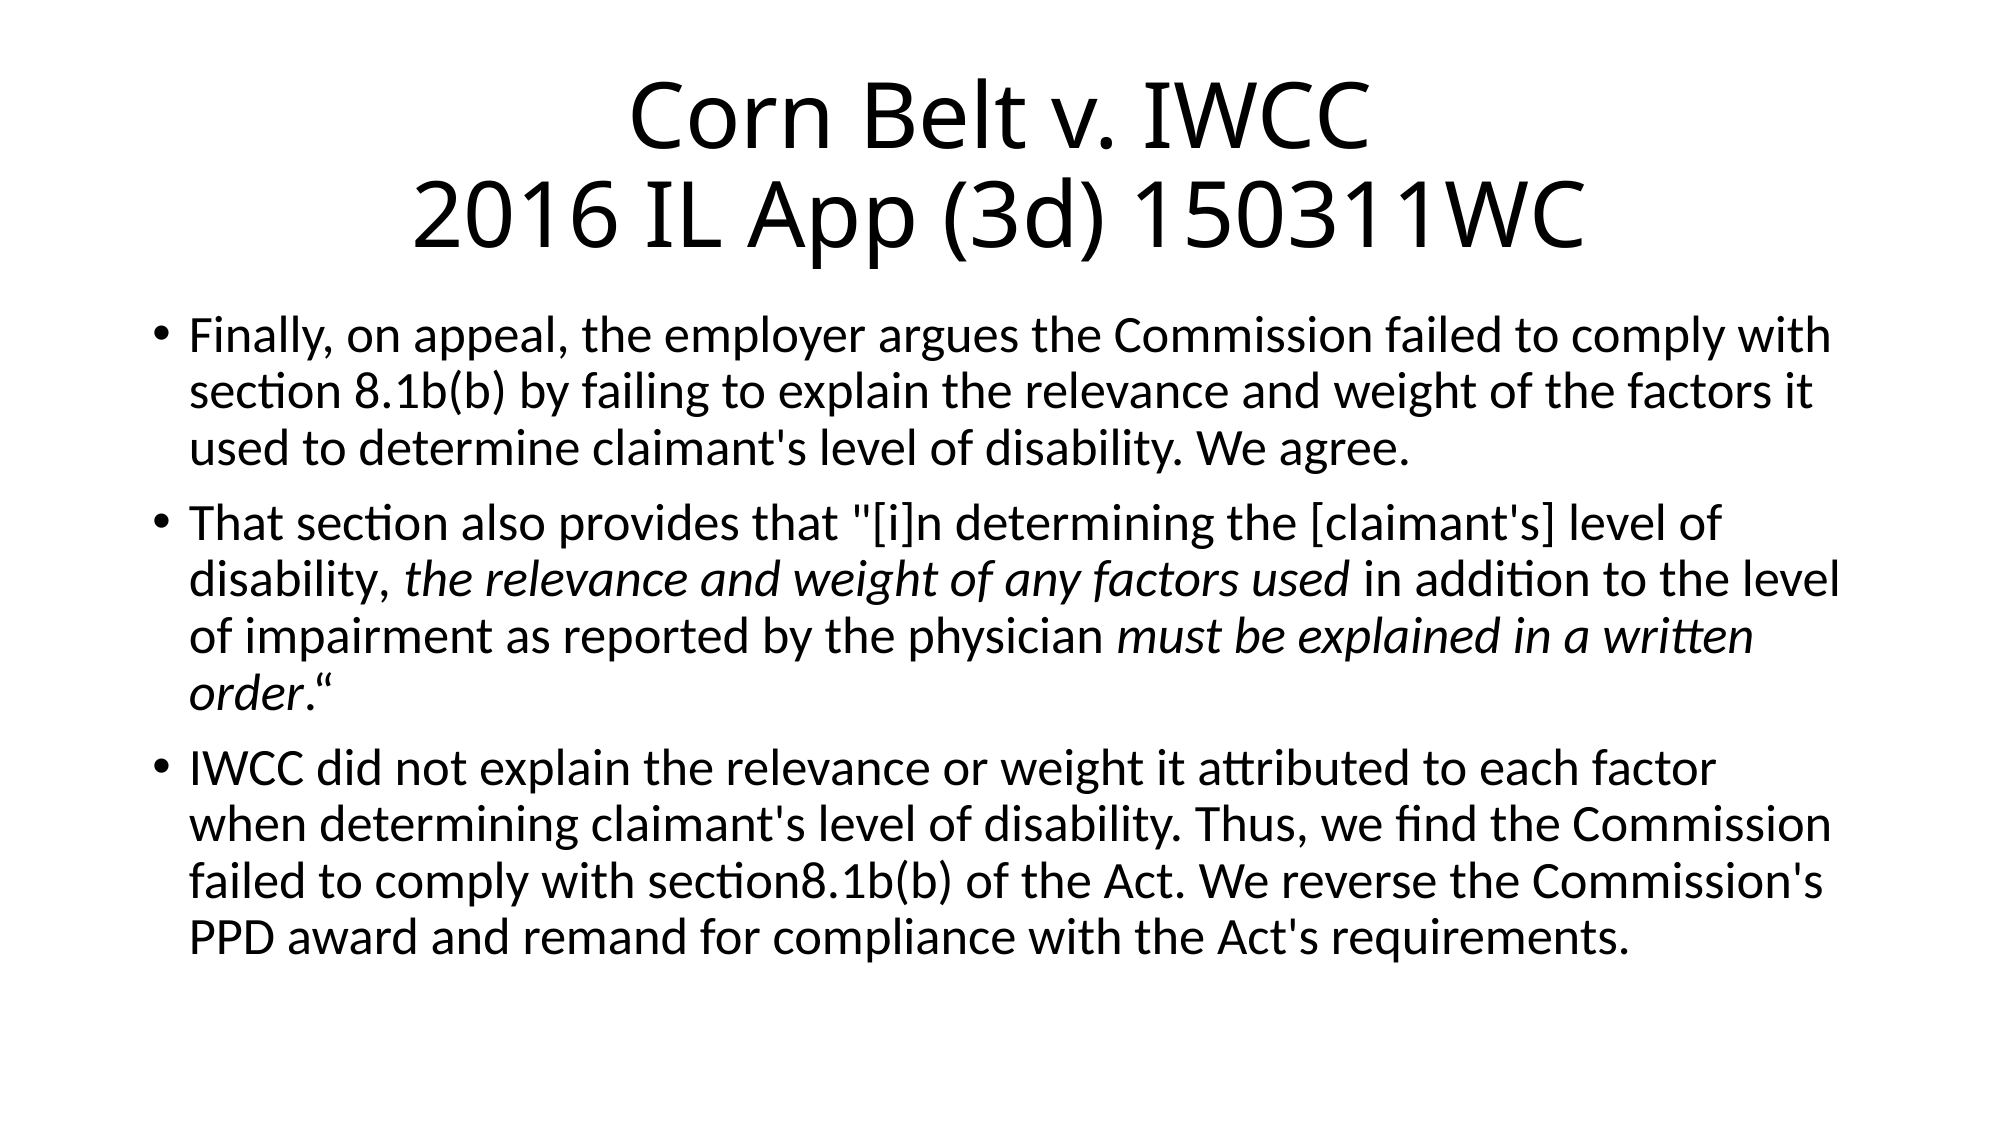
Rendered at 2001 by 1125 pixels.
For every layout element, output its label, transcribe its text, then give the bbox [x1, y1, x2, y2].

title Corn Belt v. IWCC 2016 IL App (3d) 150311WC [137, 59, 1863, 278]
list Finally, on appeal, the employer argues the Commission failed to comply with section 8.1b(b) by failing to explain the relevance and weight of the factors it used to determine claimant's level of disability. We agree. That section also provides that "[i]n determining the [claimant's] level of disability, the relevance and weight of any factors used in addition to the level of impairment as reported by the physician must be explained in a written order.“ IWCC did not explain the relevance or weight it attributed to each factor when determining claimant's level of disability. Thus, we find the Commission failed to comply with section8.1b(b) of the Act. We reverse the Commission's PPD award and remand for compliance with the Act's requirements. [137, 299, 1863, 1014]
